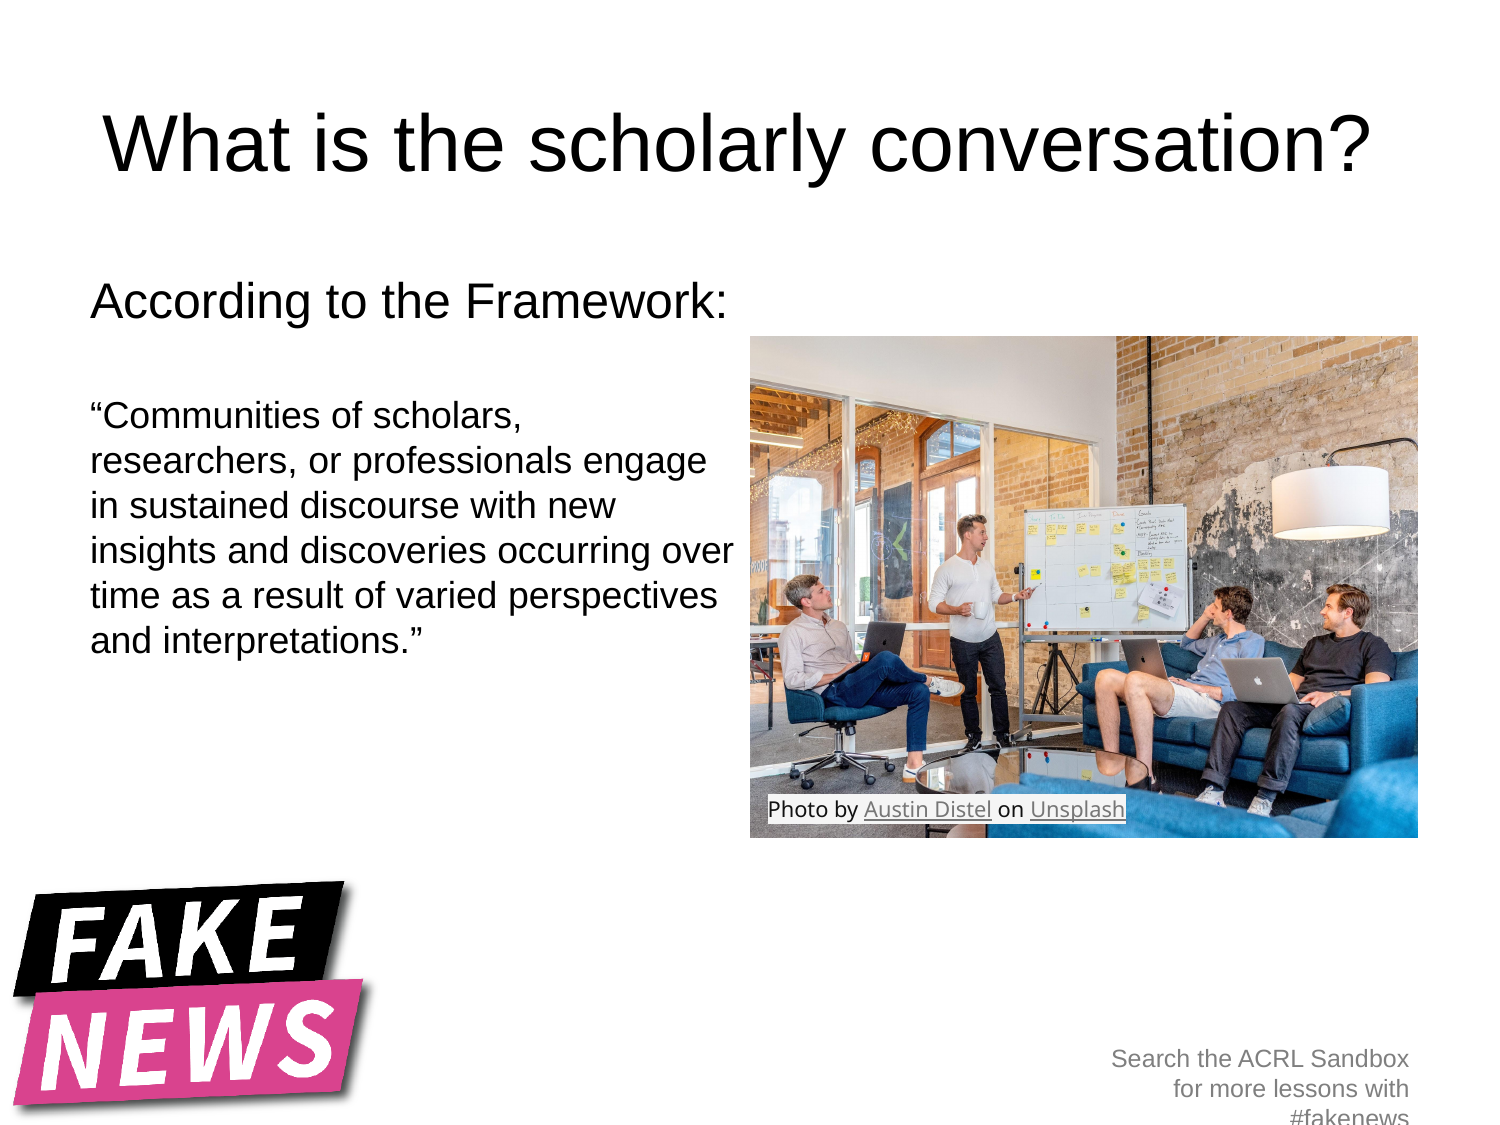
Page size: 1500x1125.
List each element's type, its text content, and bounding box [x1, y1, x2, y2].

title What is the scholarly conversation? [75, 45, 1425, 233]
picture [5, 873, 383, 1125]
list According to the Framework: “Communities of scholars, researchers, or professionals engage in sustained discourse with new insights and discoveries occurring over time as a result of varied perspectives and interpretations.” [75, 261, 750, 1004]
picture [749, 336, 1419, 838]
picture [1028, 833, 1042, 838]
